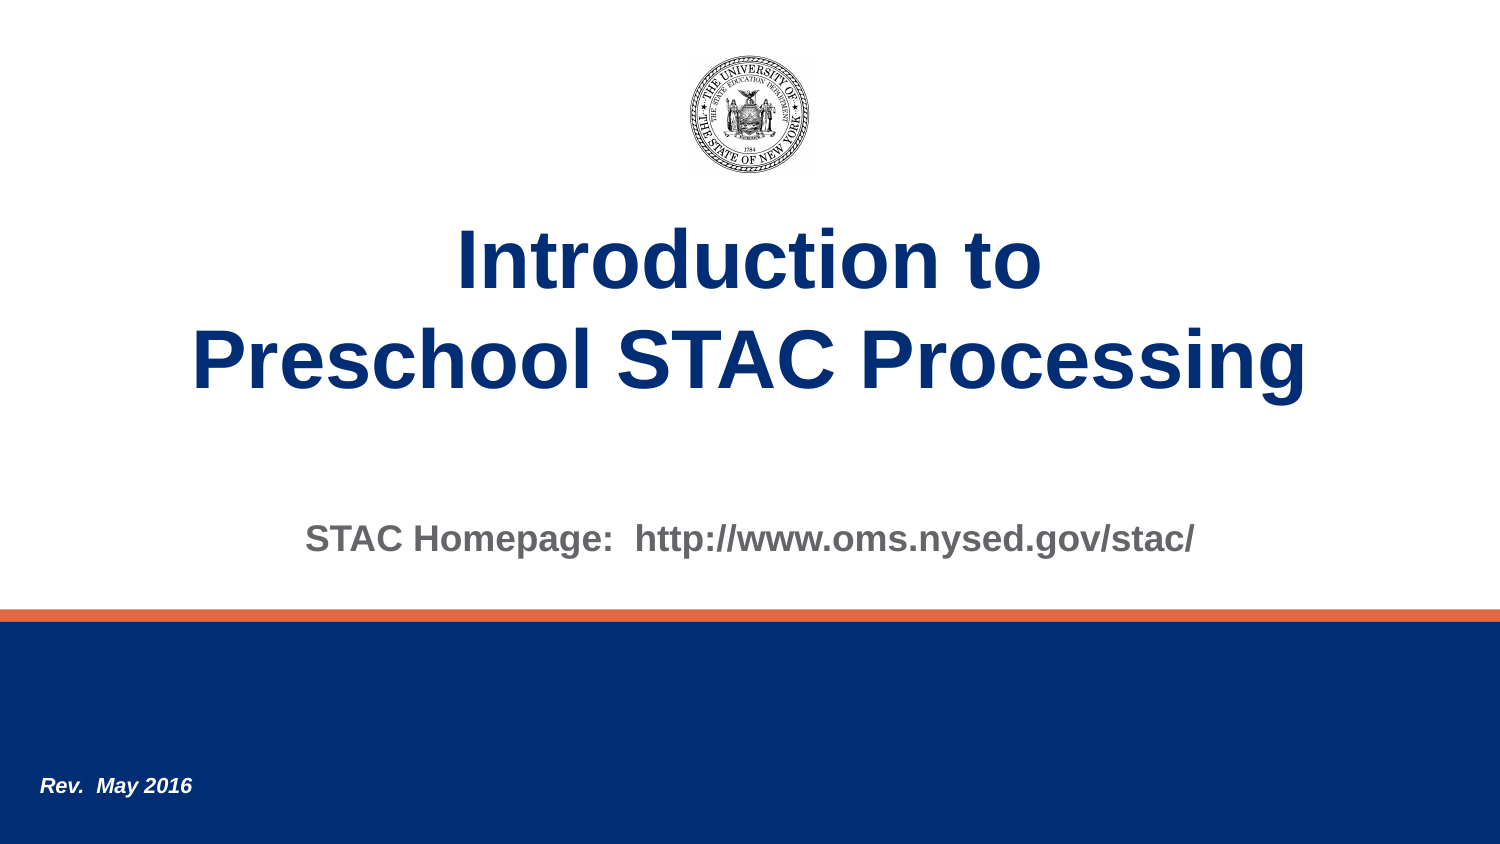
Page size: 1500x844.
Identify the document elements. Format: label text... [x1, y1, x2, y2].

text_box Rev. May 2016 [24, 771, 513, 799]
title Introduction to Preschool STAC Processing [118, 196, 1382, 414]
subtitle STAC Homepage: http://www.oms.nysed.gov/stac/ [286, 506, 1214, 567]
picture [688, 54, 811, 175]
